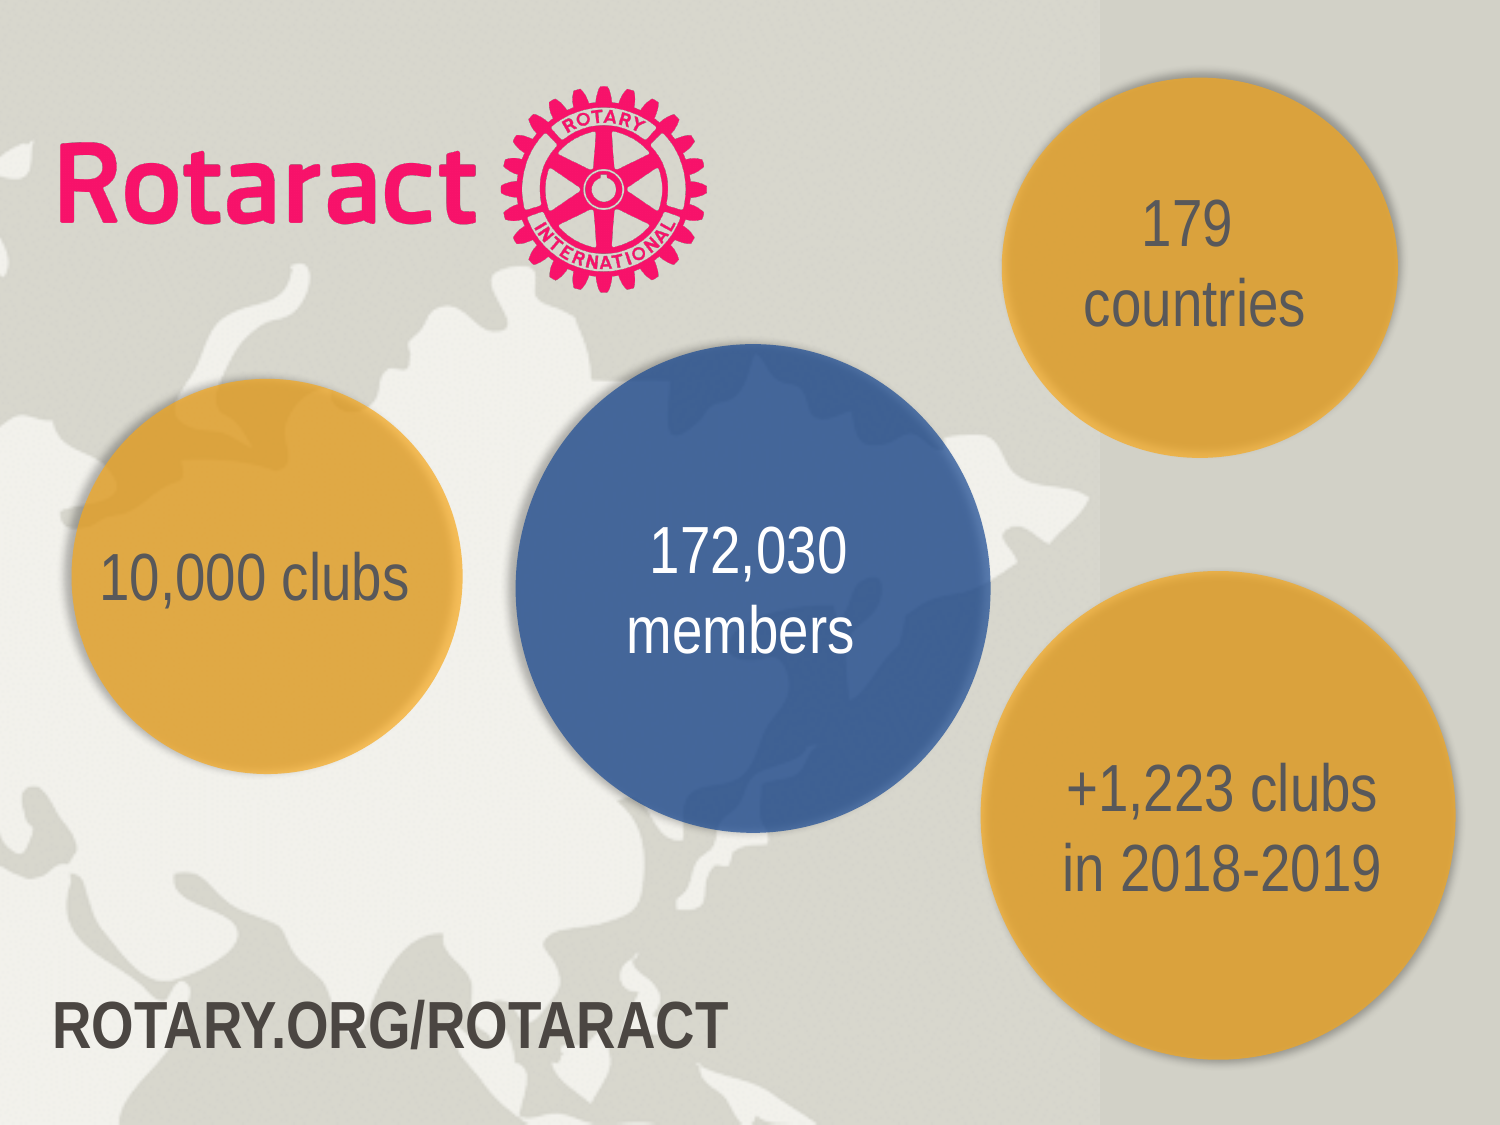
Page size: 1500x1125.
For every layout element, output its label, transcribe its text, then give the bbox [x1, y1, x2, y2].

text_box [1105, 76, 1372, 172]
picture [0, 0, 1101, 1125]
text_box +1,223 clubs in 2018-2019 [1105, 737, 1406, 851]
text_box [1105, 570, 1457, 1061]
text_box [1105, 338, 1385, 459]
text_box [1102, 0, 1500, 1125]
text_box 179 countries [1105, 172, 1438, 338]
